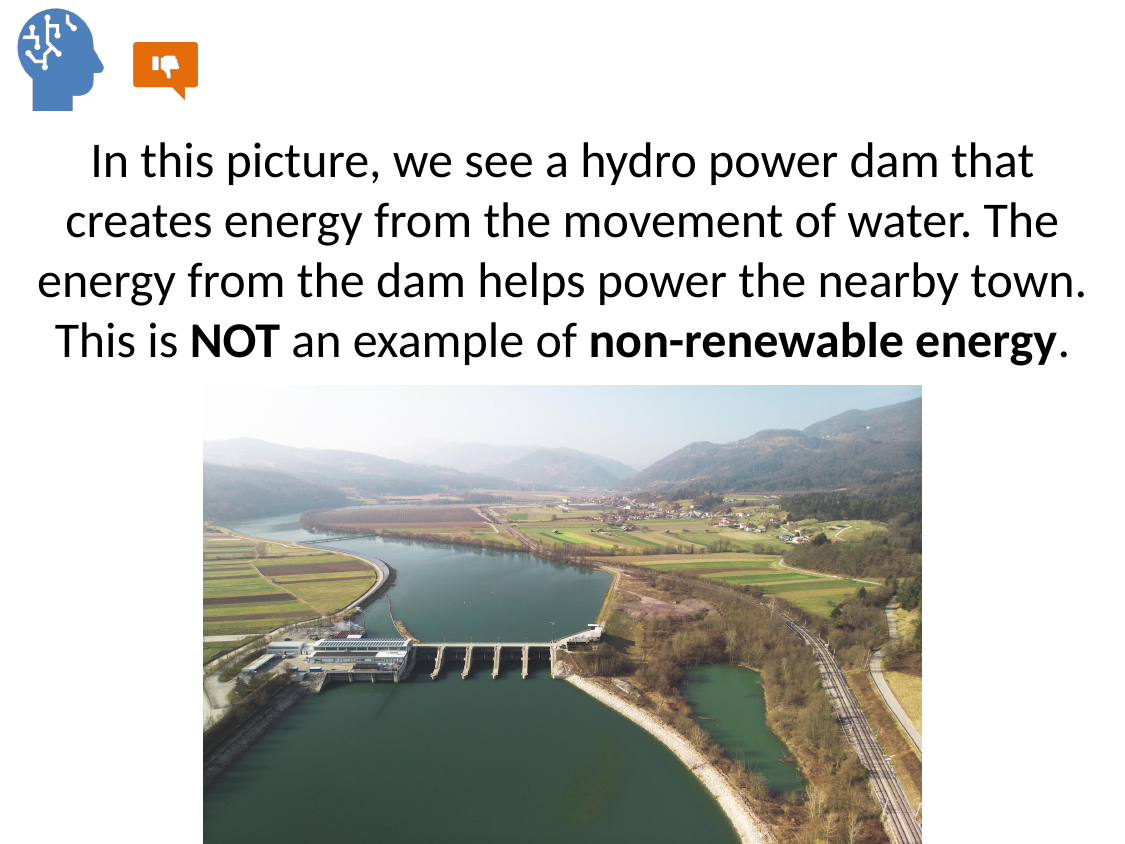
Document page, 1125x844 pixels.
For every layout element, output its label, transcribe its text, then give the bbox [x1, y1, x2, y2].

picture [120, 25, 211, 116]
picture [202, 385, 923, 844]
text_box [0, 0, 115, 121]
text_box In this picture, we see a hydro power dam that creates energy from the movement of water. The energy from the dam helps power the nearby town. This is NOT an example of non-renewable energy. [0, 120, 1125, 376]
